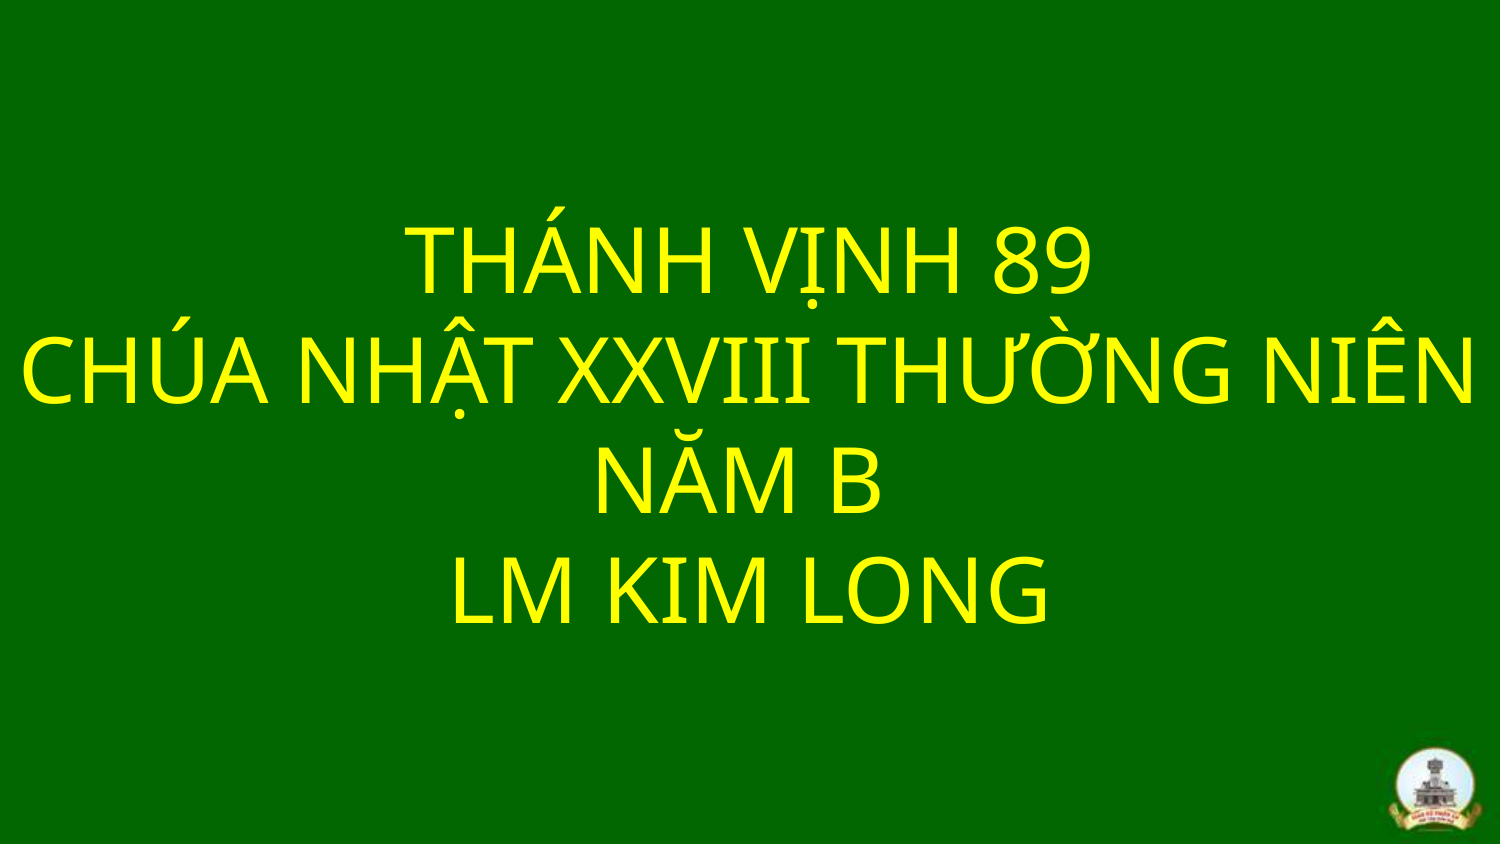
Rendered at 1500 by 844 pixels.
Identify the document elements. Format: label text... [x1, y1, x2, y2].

title THÁNH VỊNH 89 CHÚA NHẬT XXVIII THƯỜNG NIÊN NĂM B LM KIM LONG [0, 0, 1500, 844]
